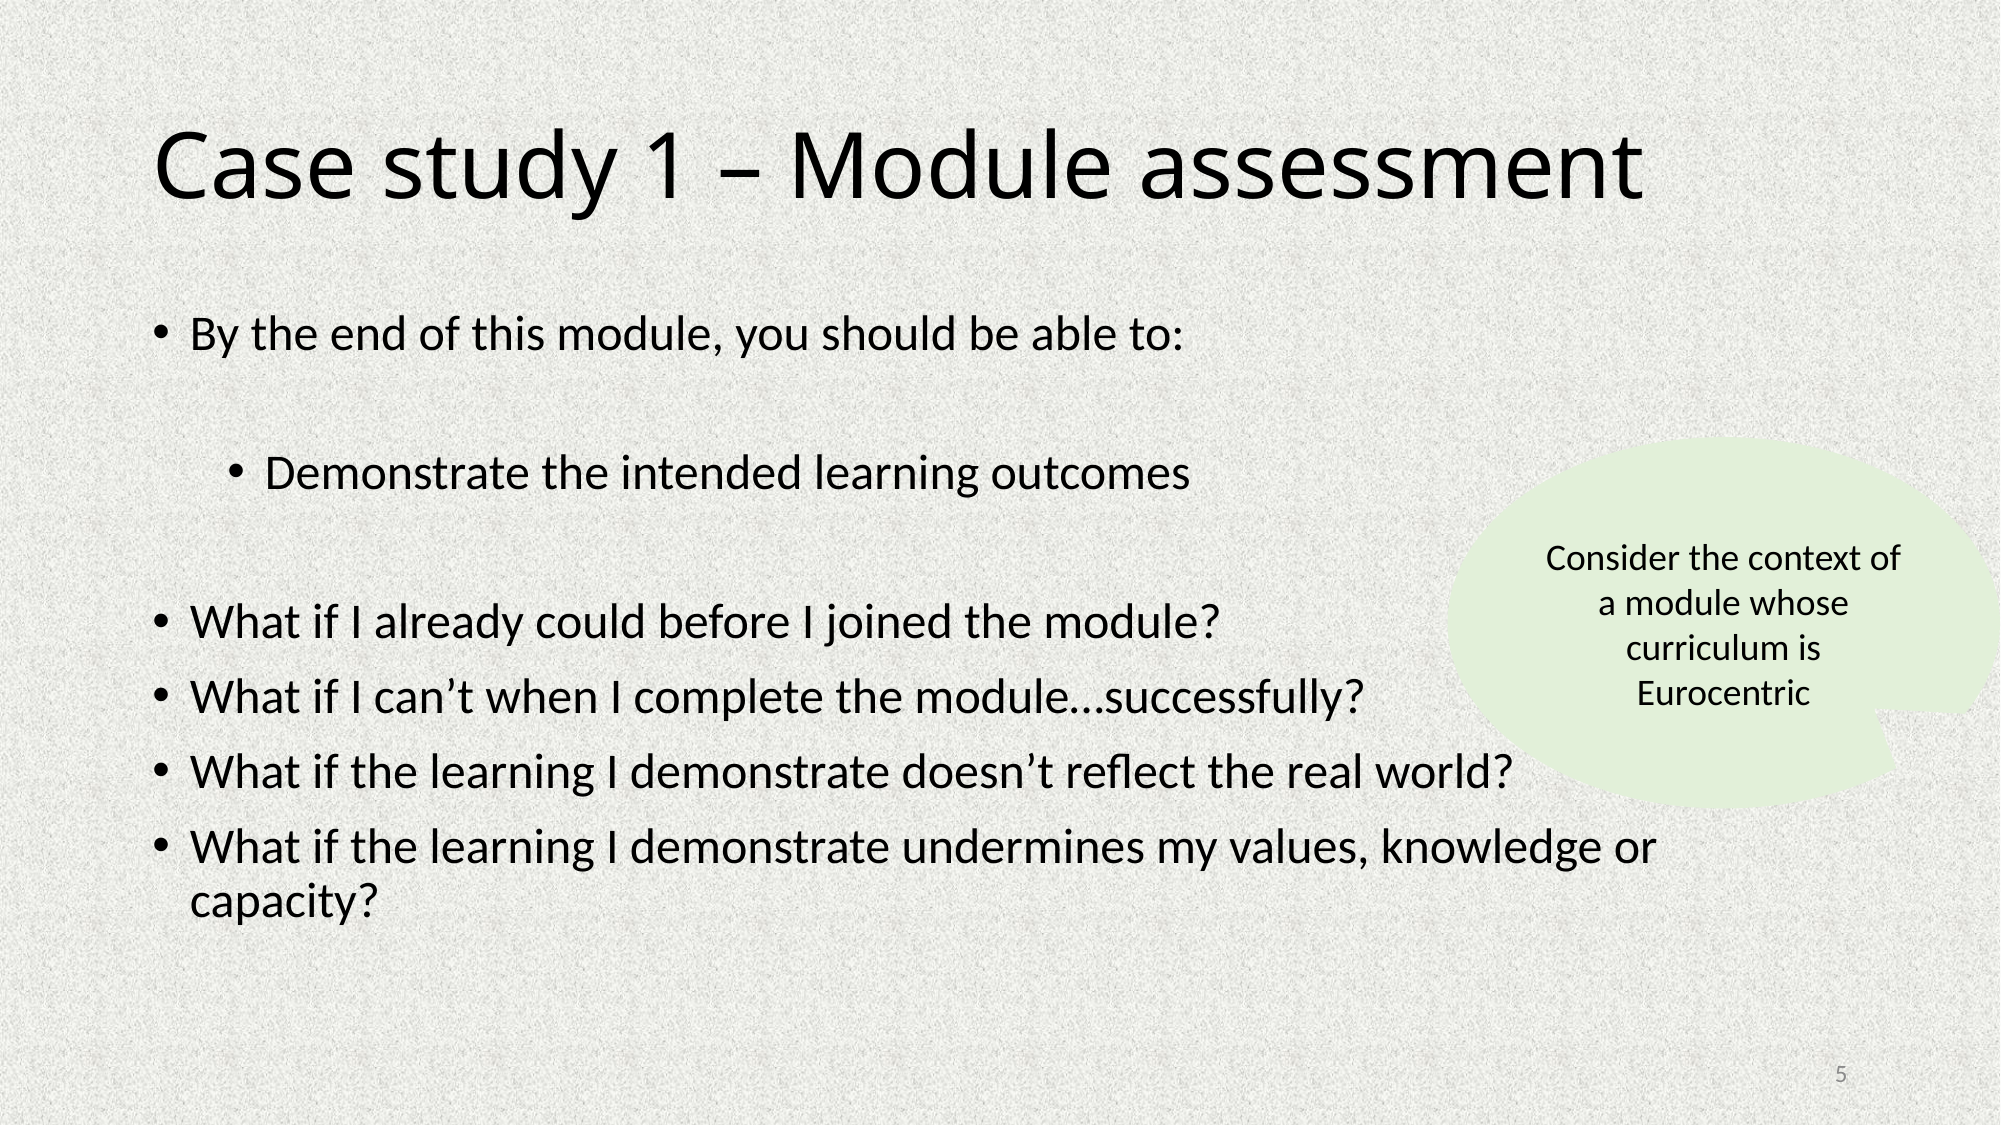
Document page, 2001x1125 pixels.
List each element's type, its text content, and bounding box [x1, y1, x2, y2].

text_box Consider the context of a module whose curriculum is Eurocentric [1446, 436, 2000, 810]
title Case study 1 – Module assessment [137, 59, 1863, 278]
list By the end of this module, you should be able to: Demonstrate the intended learning outcomes What if I already could before I joined the module? What if I can’t when I complete the module…successfully? What if the learning I demonstrate doesn’t reflect the real world? What if the learning I demonstrate undermines my values, knowledge or capacity? [137, 299, 1863, 1014]
slide_number 5 [1412, 1042, 1863, 1103]
picture [0, 0, 2001, 1125]
